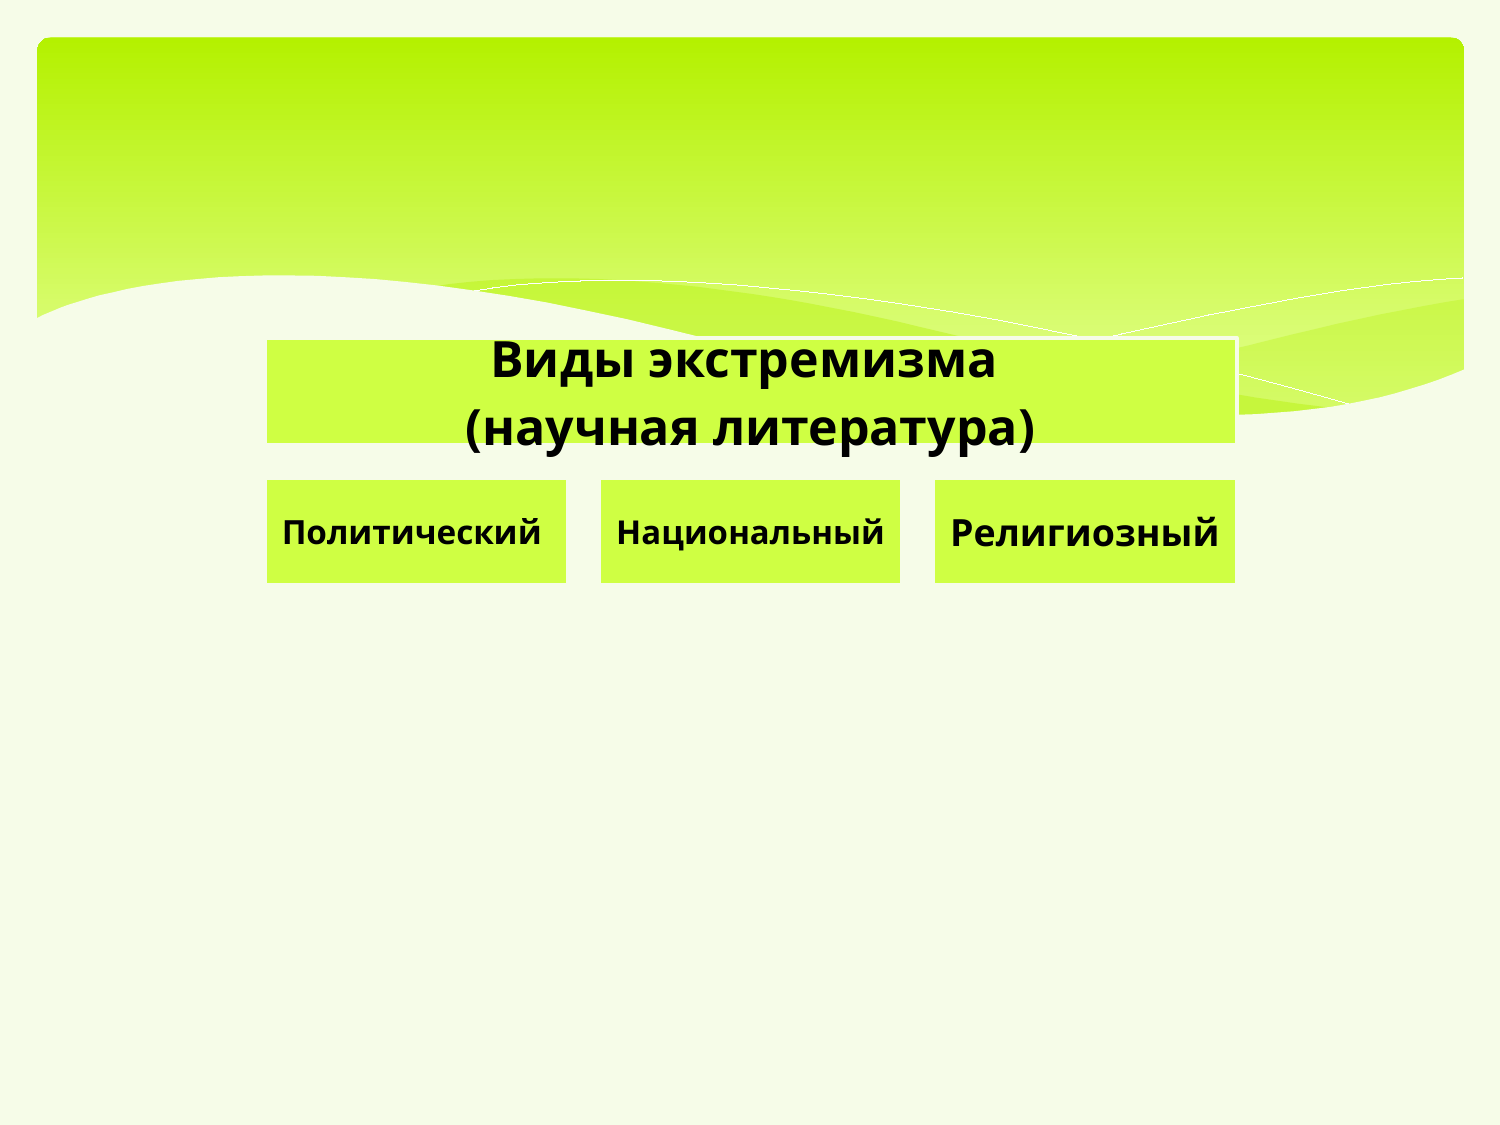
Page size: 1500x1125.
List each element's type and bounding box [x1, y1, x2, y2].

list [142, 337, 1359, 1006]
